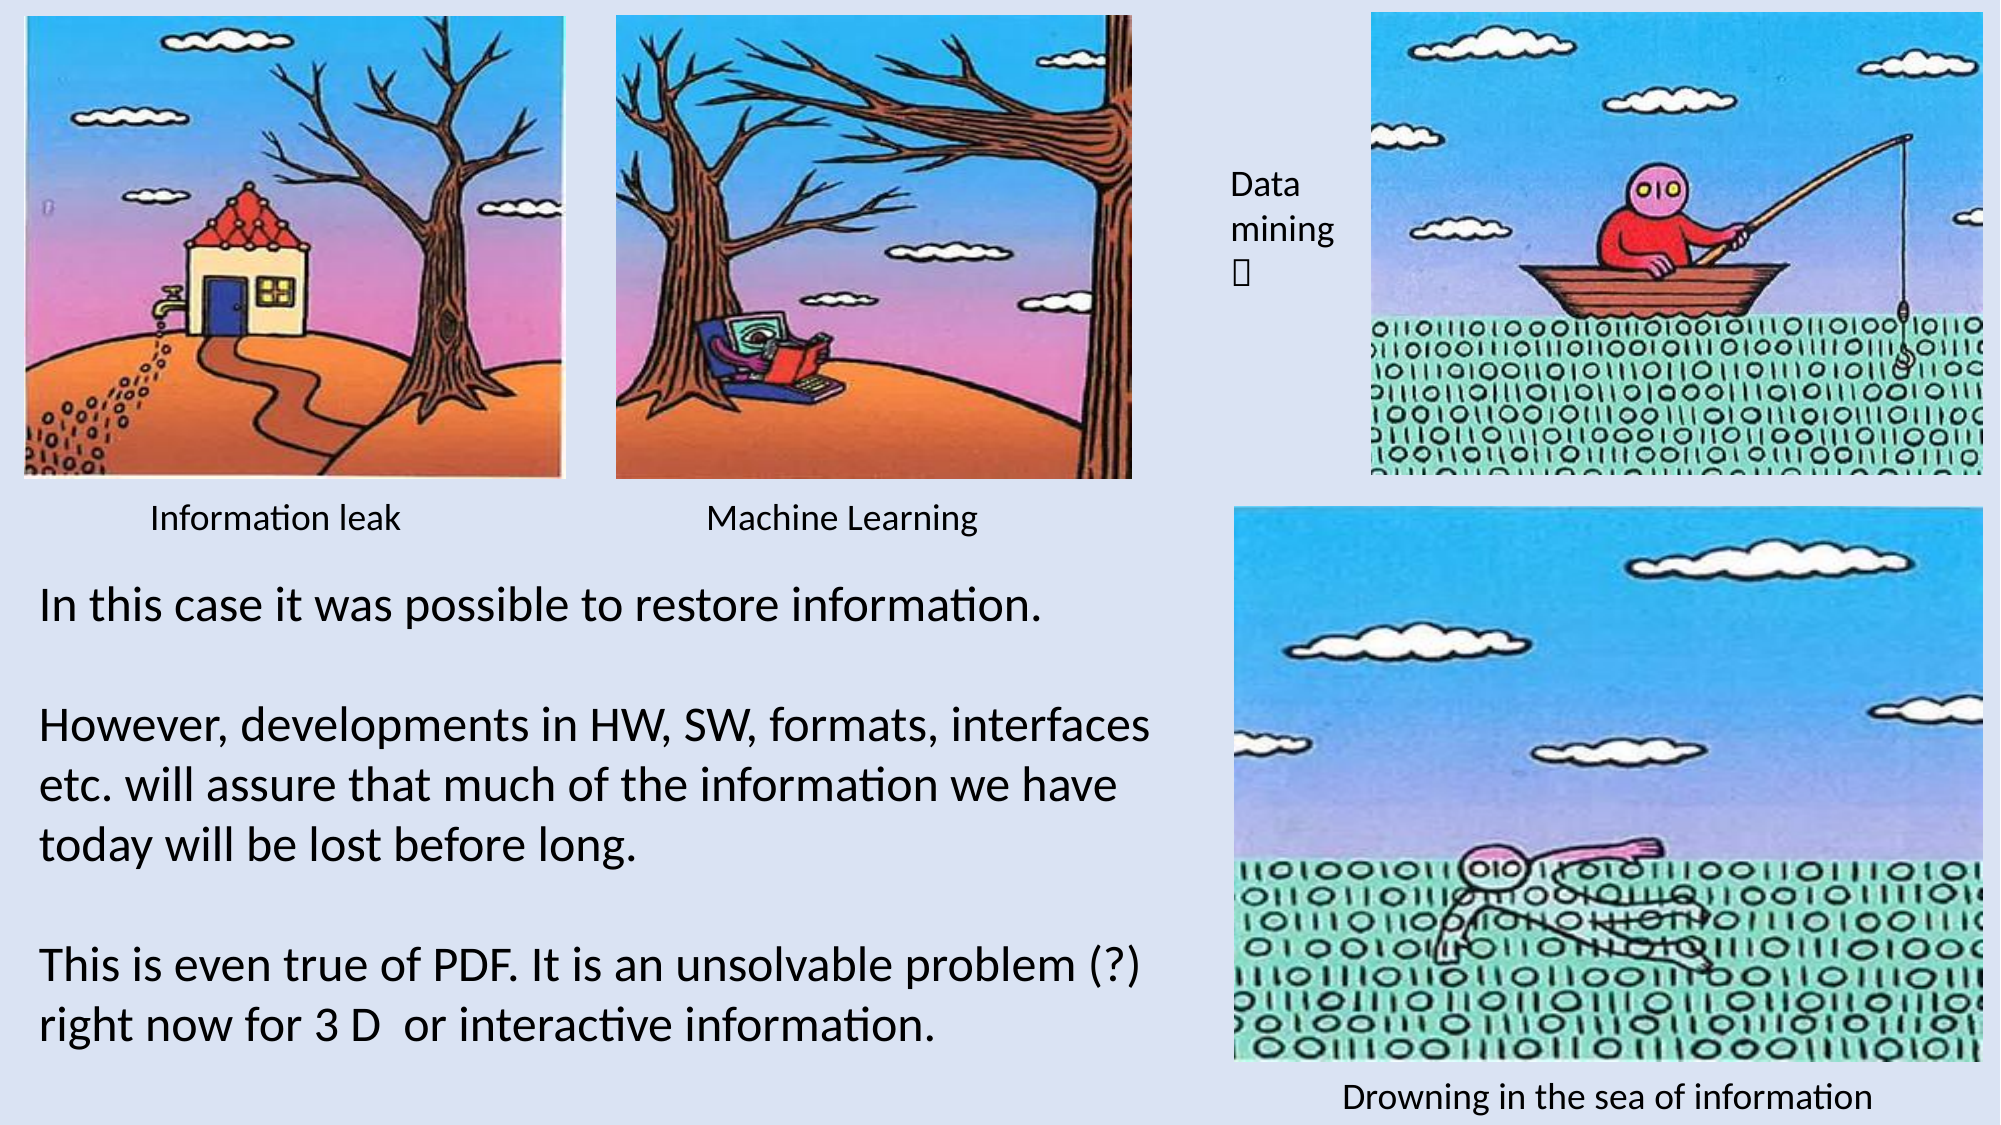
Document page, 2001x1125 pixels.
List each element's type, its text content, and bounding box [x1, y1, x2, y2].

picture [1234, 506, 1983, 1062]
text_box In this case it was possible to restore information. However, developments in HW, SW, formats, interfaces etc. will assure that much of the information we have today will be lost before long. This is even true of PDF. It is an unsolvable problem (?) right now for 3 D or interactive information. [24, 564, 1198, 1060]
picture [616, 15, 1132, 479]
picture [24, 16, 566, 479]
picture [1371, 12, 1983, 475]
text_box Drowning in the sea of information [1327, 1064, 1889, 1125]
text_box Information leak Machine Learning [135, 485, 995, 546]
text_box Data mining  [1215, 151, 1350, 302]
